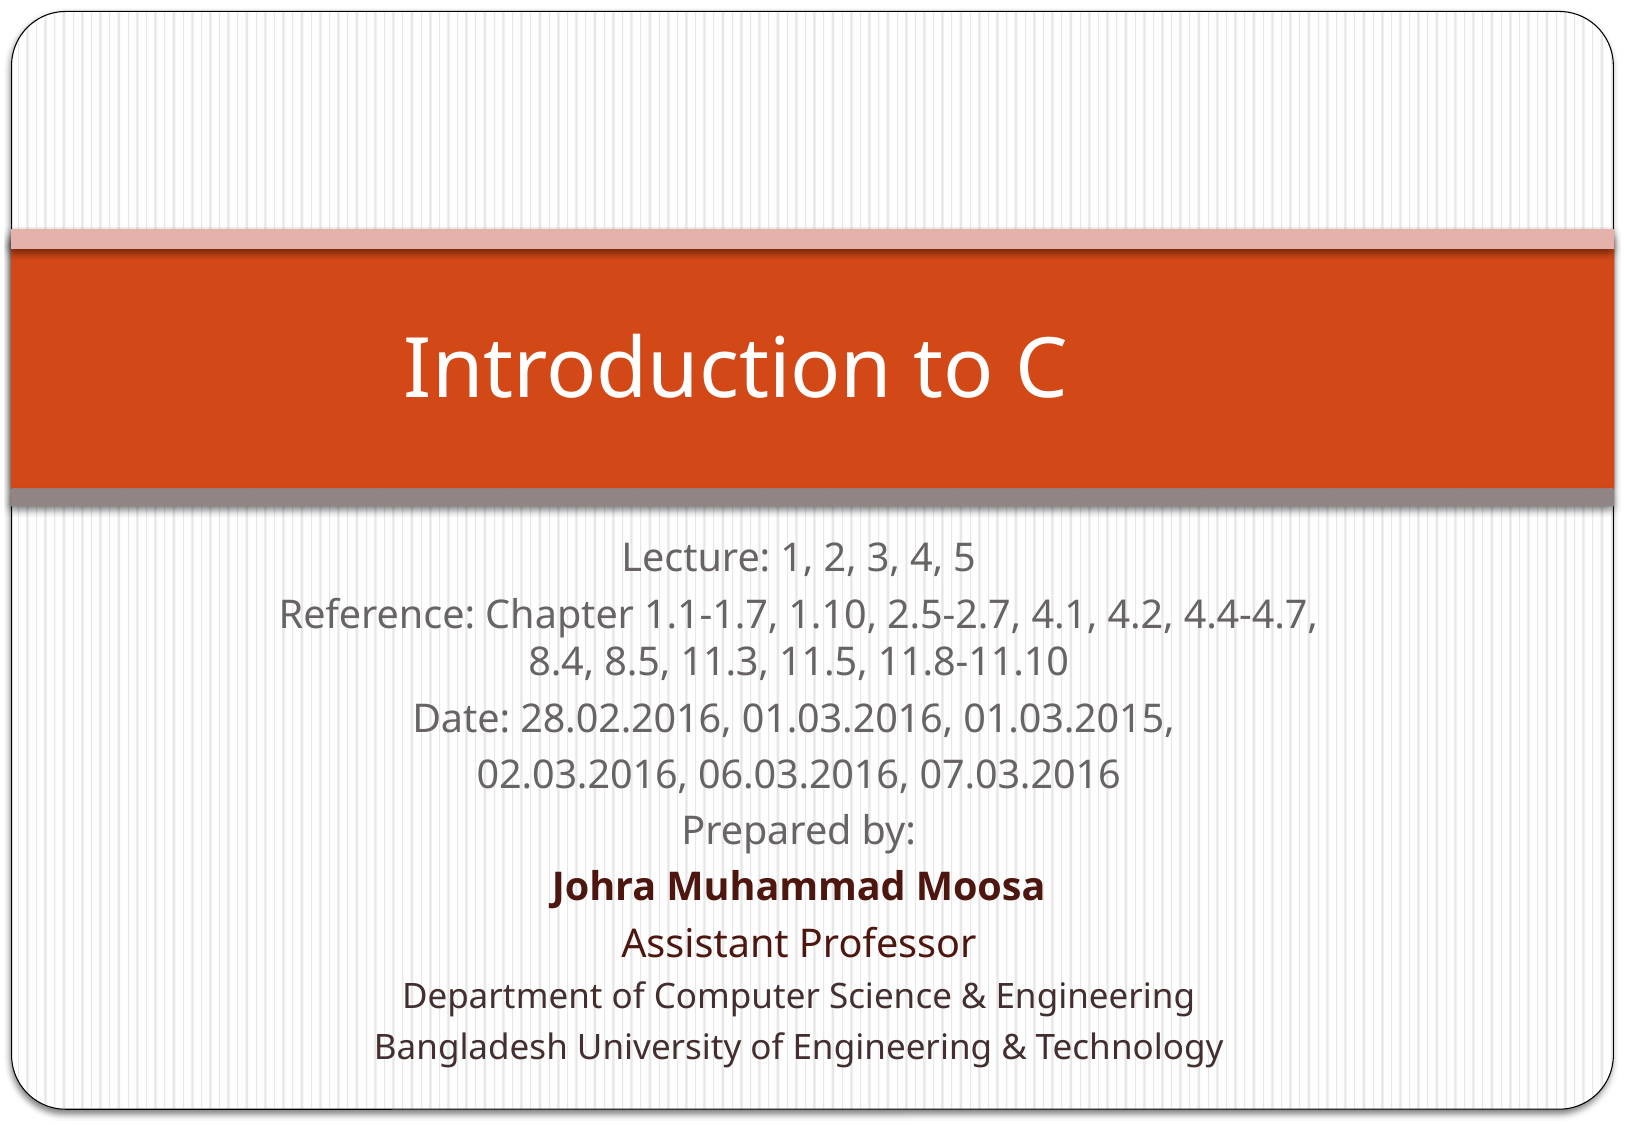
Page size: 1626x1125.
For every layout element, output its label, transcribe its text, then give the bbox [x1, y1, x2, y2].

title Introduction to C [81, 247, 1544, 489]
subtitle Lecture: 1, 2, 3, 4, 5 Reference: Chapter 1.1-1.7, 1.10, 2.5-2.7, 4.1, 4.2, 4.4-4.7, 8.4, 8.5, 11.3, 11.5, 11.8-11.10 Date: 28.02.2016, 01.03.2016, 01.03.2015, 02.03.2016, 06.03.2016, 07.03.2016 Prepared by: Johra Muhammad Moosa Assistant Professor Department of Computer Science & Engineering Bangladesh University of Engineering & Technology [230, 525, 1368, 1075]
